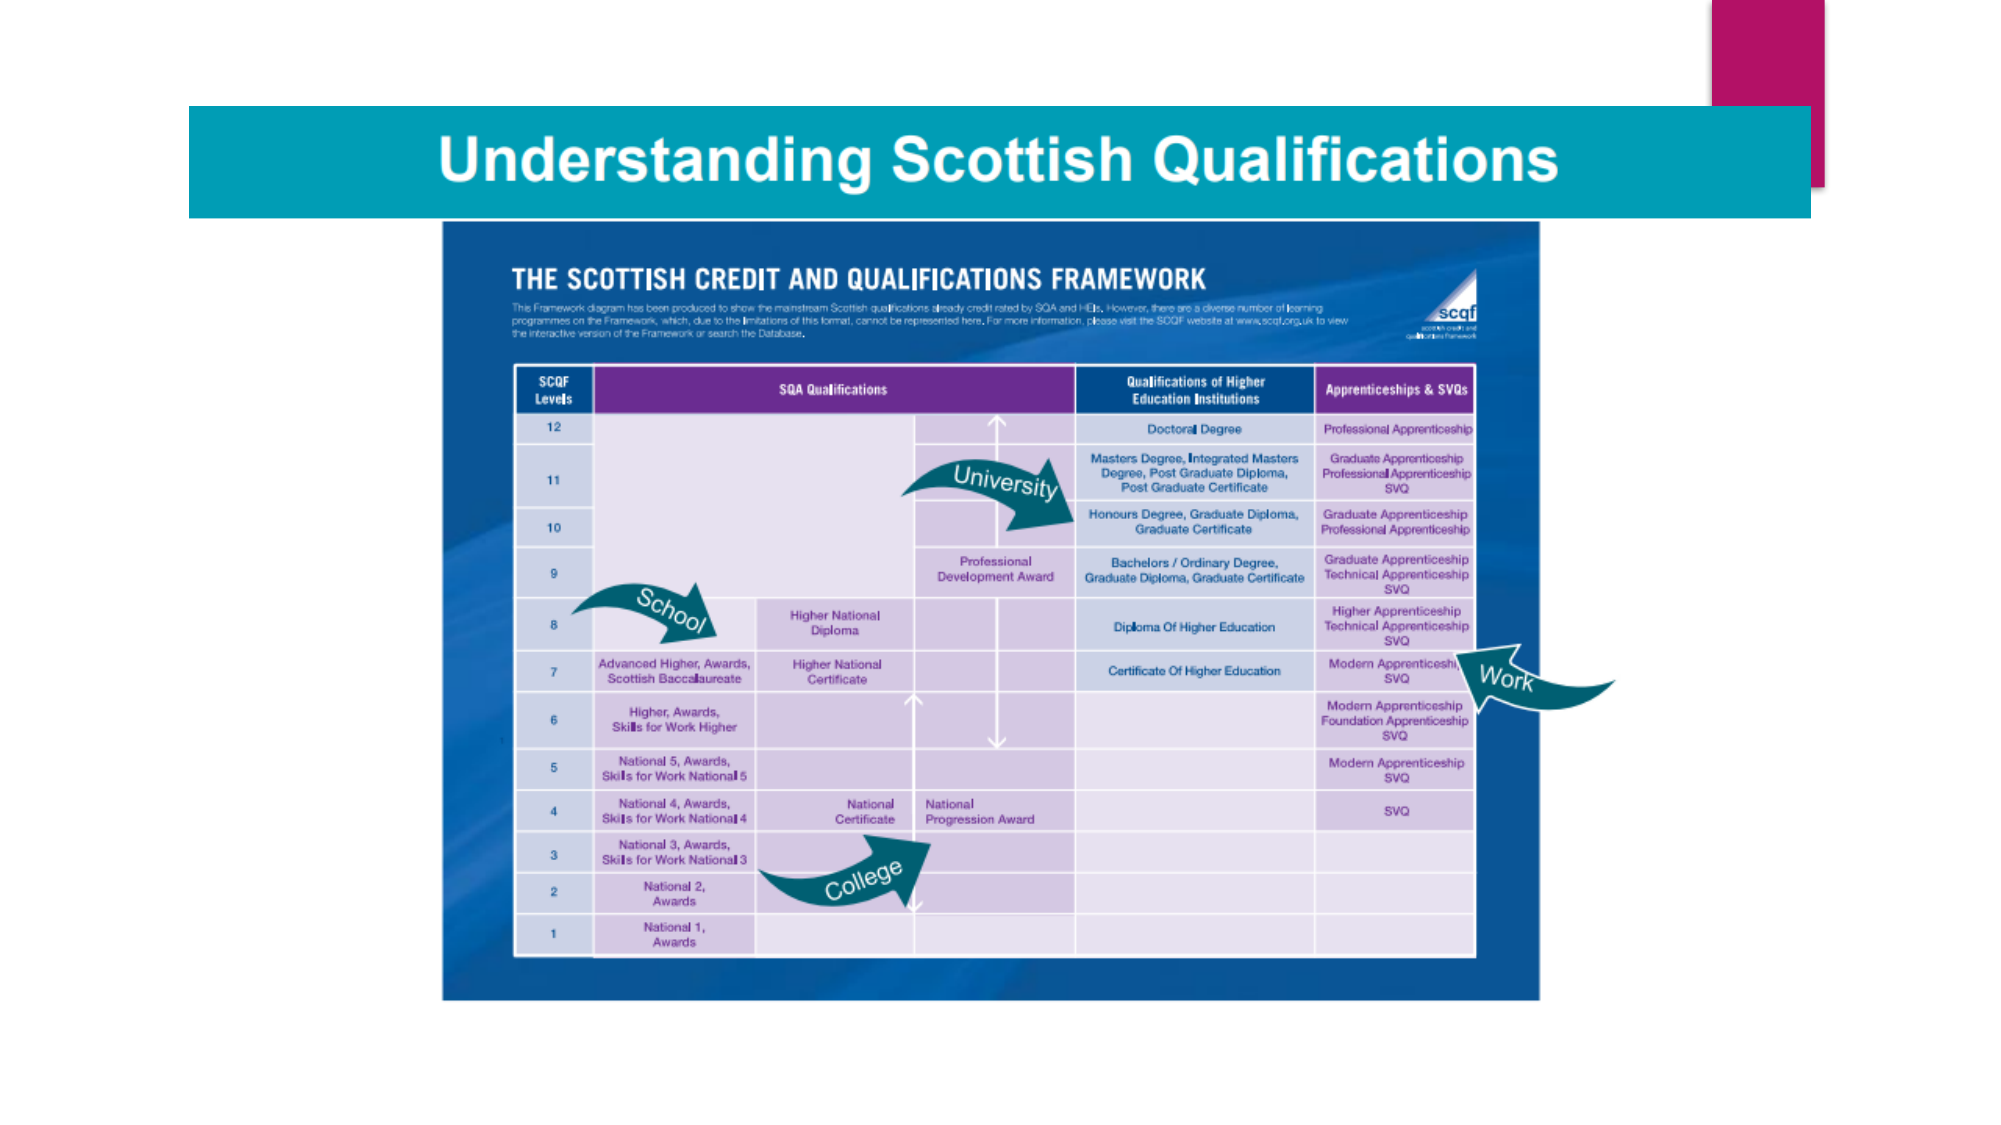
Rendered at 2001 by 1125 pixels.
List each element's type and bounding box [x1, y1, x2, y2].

picture [188, 106, 1812, 1019]
